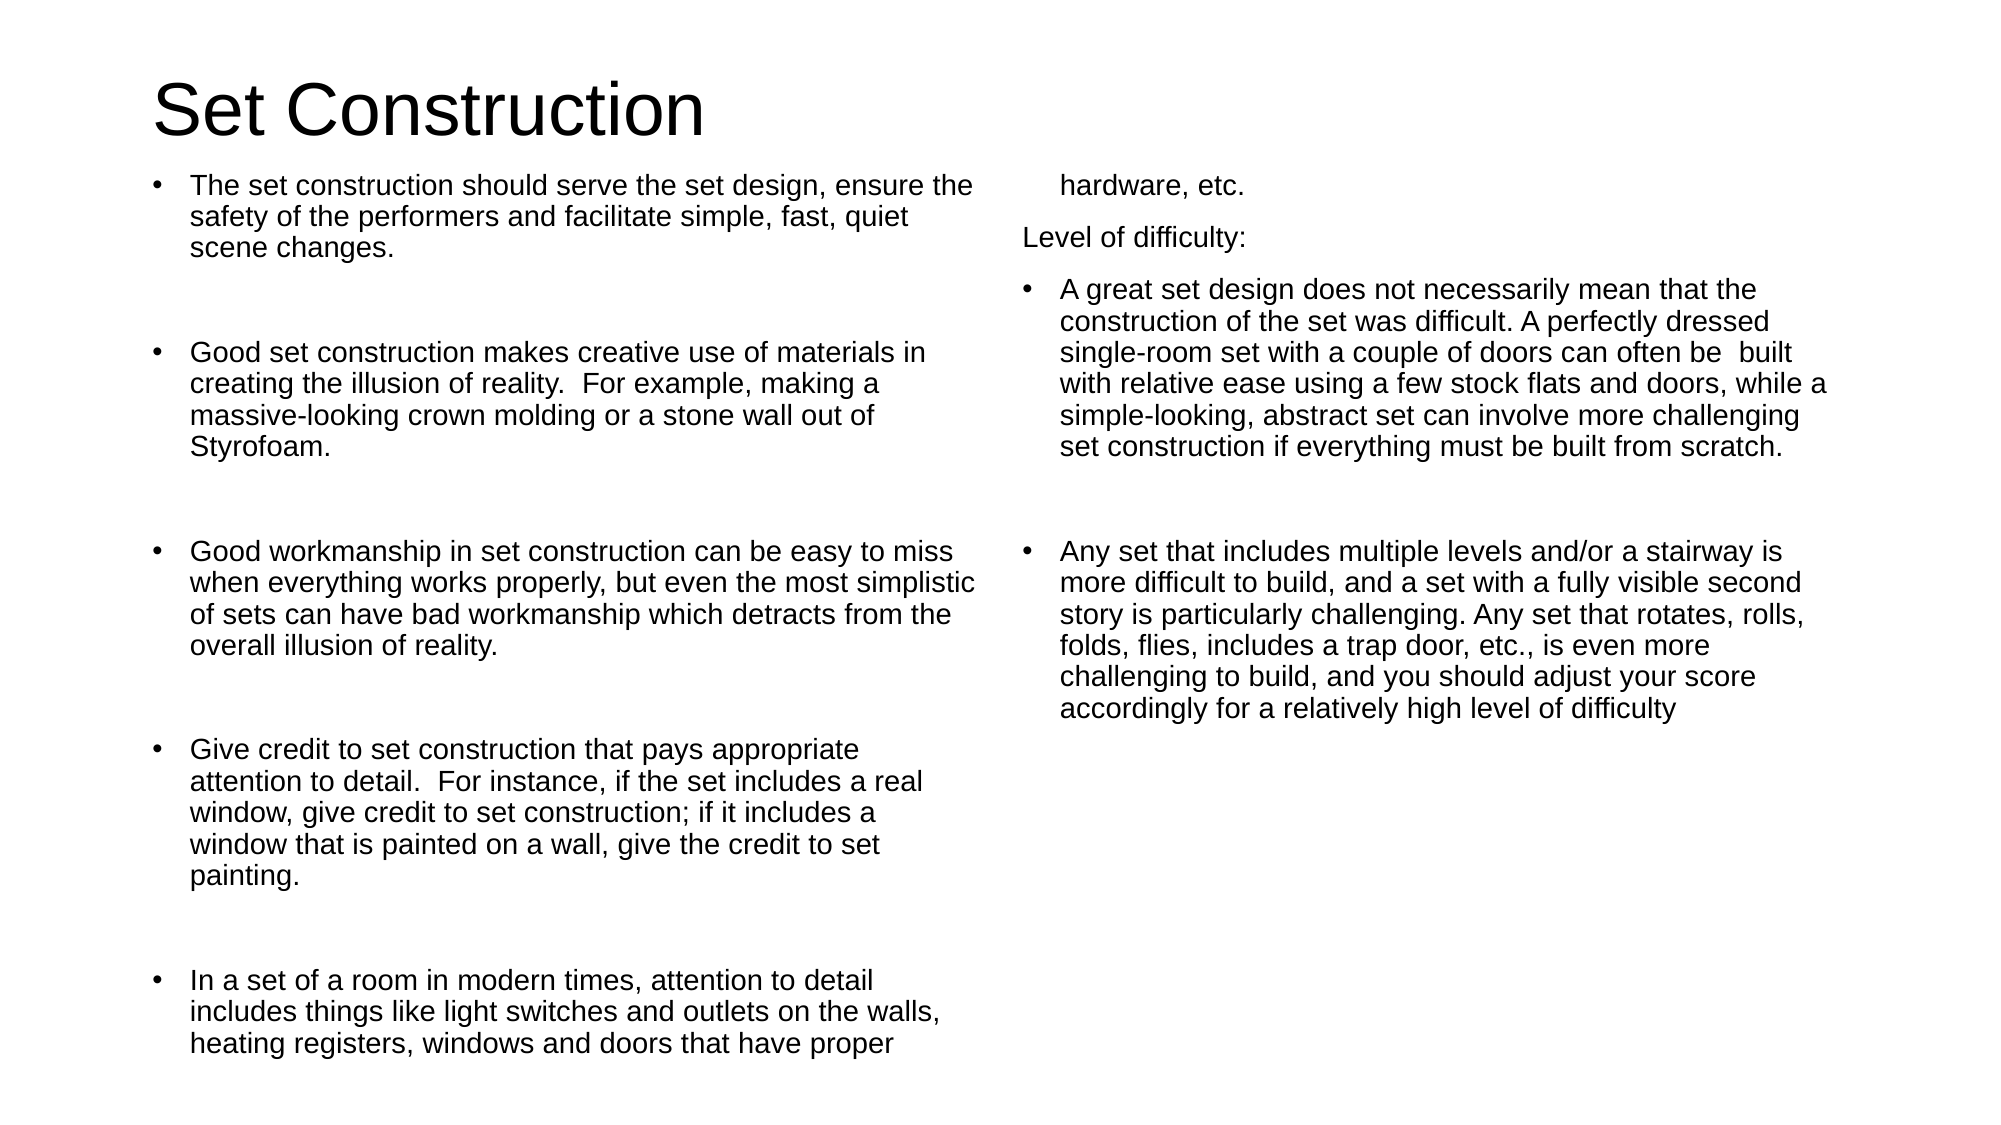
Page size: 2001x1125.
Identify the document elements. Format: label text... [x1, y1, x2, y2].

title Set Construction [137, 59, 1863, 162]
list The set construction should serve the set design, ensure the safety of the performers and facilitate simple, fast, quiet scene changes. Good set construction makes creative use of materials in creating the illusion of reality. For example, making a massive-looking crown molding or a stone wall out of Styrofoam. Good workmanship in set construction can be easy to miss when everything works properly, but even the most simplistic of sets can have bad workmanship which detracts from the overall illusion of reality. Give credit to set construction that pays appropriate attention to detail. For instance, if the set includes a real window, give credit to set construction; if it includes a window that is painted on a wall, give the credit to set painting. In a set of a room in modern times, attention to detail includes things like light switches and outlets on the walls, heating registers, windows and doors that have proper hardware, etc. Level of difficulty: A great set design does not necessarily mean that the construction of the set was difficult. A perfectly dressed single-room set with a couple of doors can often be built with relative ease using a few stock flats and doors, while a simple-looking, abstract set can involve more challenging set construction if everything must be built from scratch. Any set that includes multiple levels and/or a stairway is more difficult to build, and a set with a fully visible second story is particularly challenging. Any set that rotates, rolls, folds, flies, includes a trap door, etc., is even more challenging to build, and you should adjust your score accordingly for a relatively high level of difficulty [137, 162, 1863, 1071]
